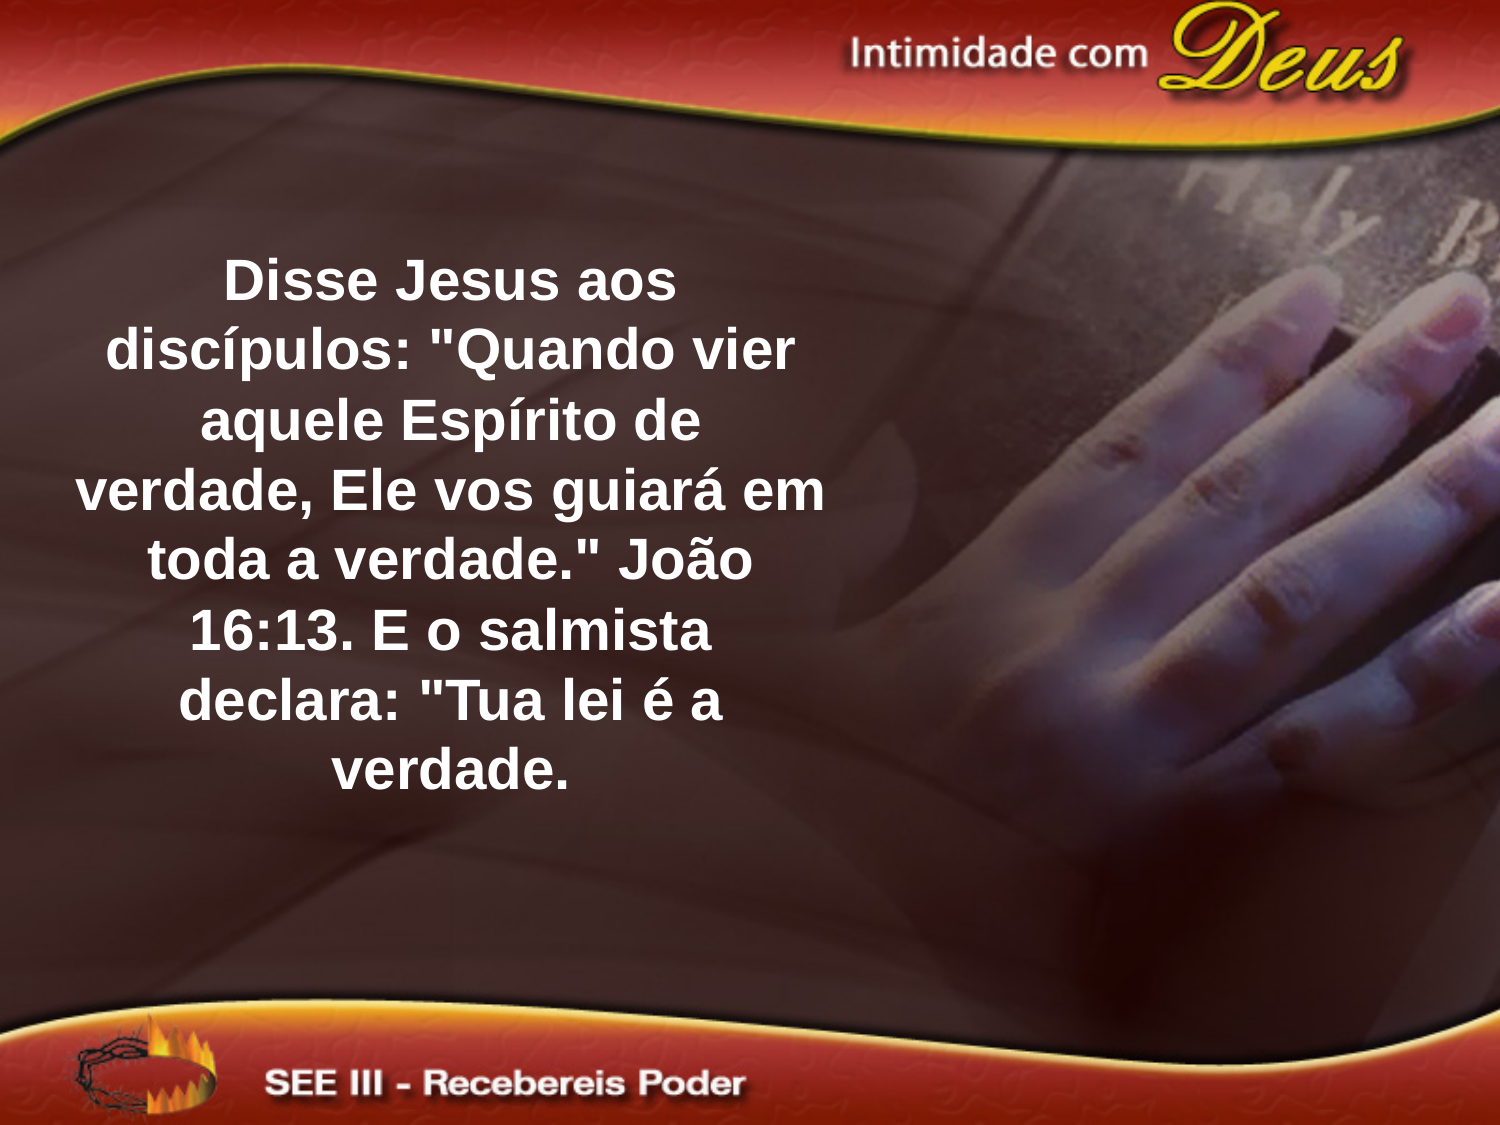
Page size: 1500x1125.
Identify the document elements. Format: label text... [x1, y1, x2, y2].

text_box Disse Jesus aos discípulos: "Quando vier aquele Espírito de verdade, Ele vos guiará em toda a verdade." João 16:13. E o salmista declara: "Tua lei é a verdade. [58, 234, 844, 879]
picture [0, 0, 1500, 1125]
